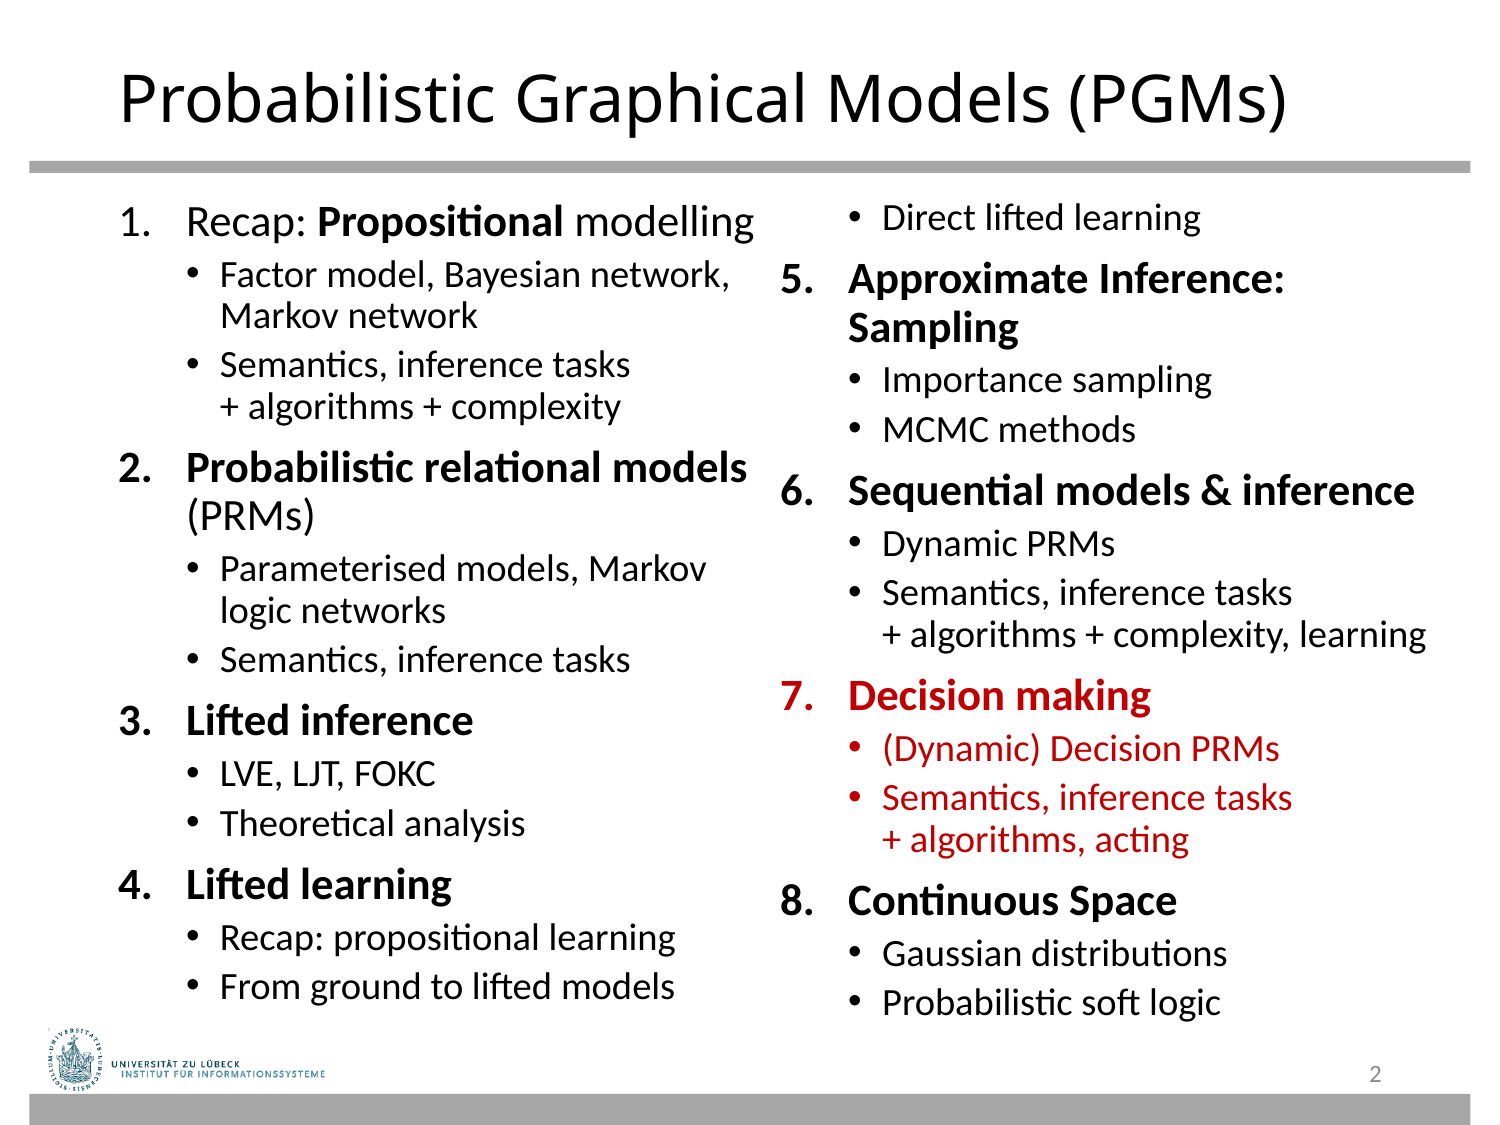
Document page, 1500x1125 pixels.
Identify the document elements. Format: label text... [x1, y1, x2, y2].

list Recap: Propositional modelling Factor model, Bayesian network, Markov network Semantics, inference tasks + algorithms + complexity Probabilistic relational models (PRMs) Parameterised models, Markov logic networks Semantics, inference tasks Lifted inference LVE, LJT, FOKC Theoretical analysis Lifted learning Recap: propositional learning From ground to lifted models Direct lifted learning Approximate Inference: Sampling Importance sampling MCMC methods Sequential models & inference Dynamic PRMs Semantics, inference tasks + algorithms + complexity, learning Decision making (Dynamic) Decision PRMs Semantics, inference tasks + algorithms, acting Continuous Space Gaussian distributions Probabilistic soft logic [103, 189, 1458, 1043]
slide_number 2 [1059, 1042, 1397, 1103]
title Probabilistic Graphical Models (PGMs) [103, 42, 1458, 161]
